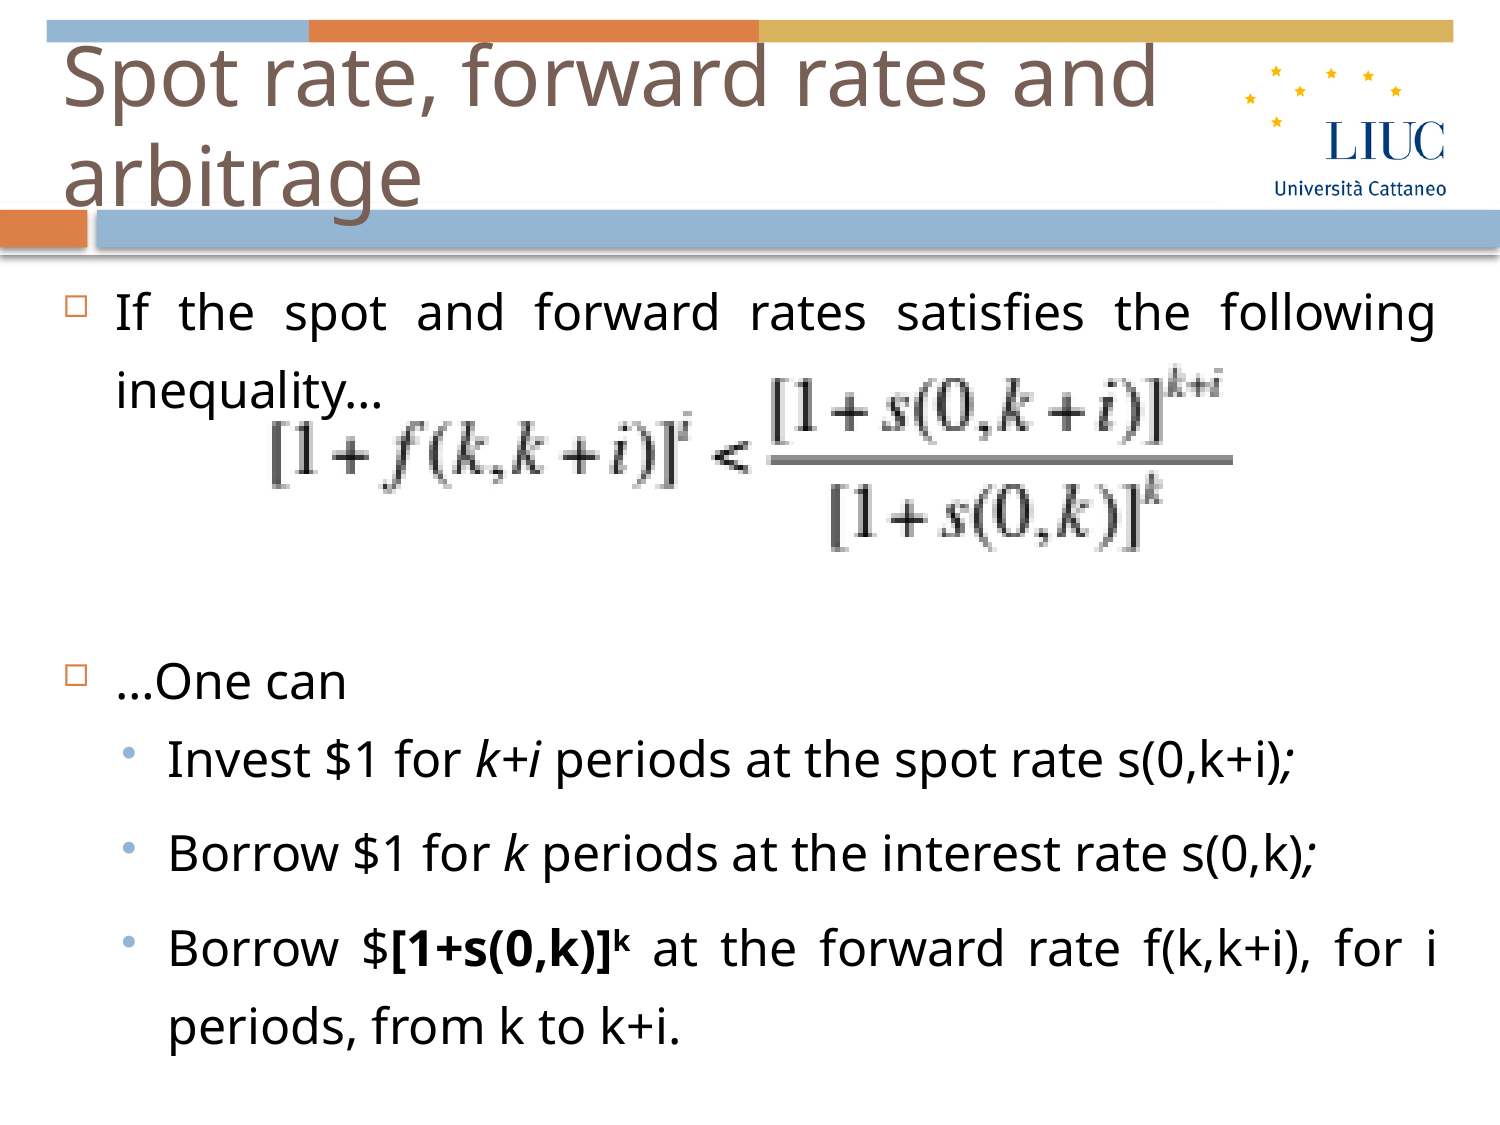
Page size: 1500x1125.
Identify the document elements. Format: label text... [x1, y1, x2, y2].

picture [1235, 42, 1495, 205]
title Spot rate, forward rates and arbitrage [47, 42, 1235, 206]
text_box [263, 349, 1239, 558]
list If the spot and forward rates satisfies the following inequality… …One can Invest $1 for k+i periods at the spot rate s(0,k+i); Borrow $1 for k periods at the interest rate s(0,k); Borrow $[1+s(0,k)]k at the forward rate f(k,k+i), for i periods, from k to k+i. [47, 255, 1454, 1083]
